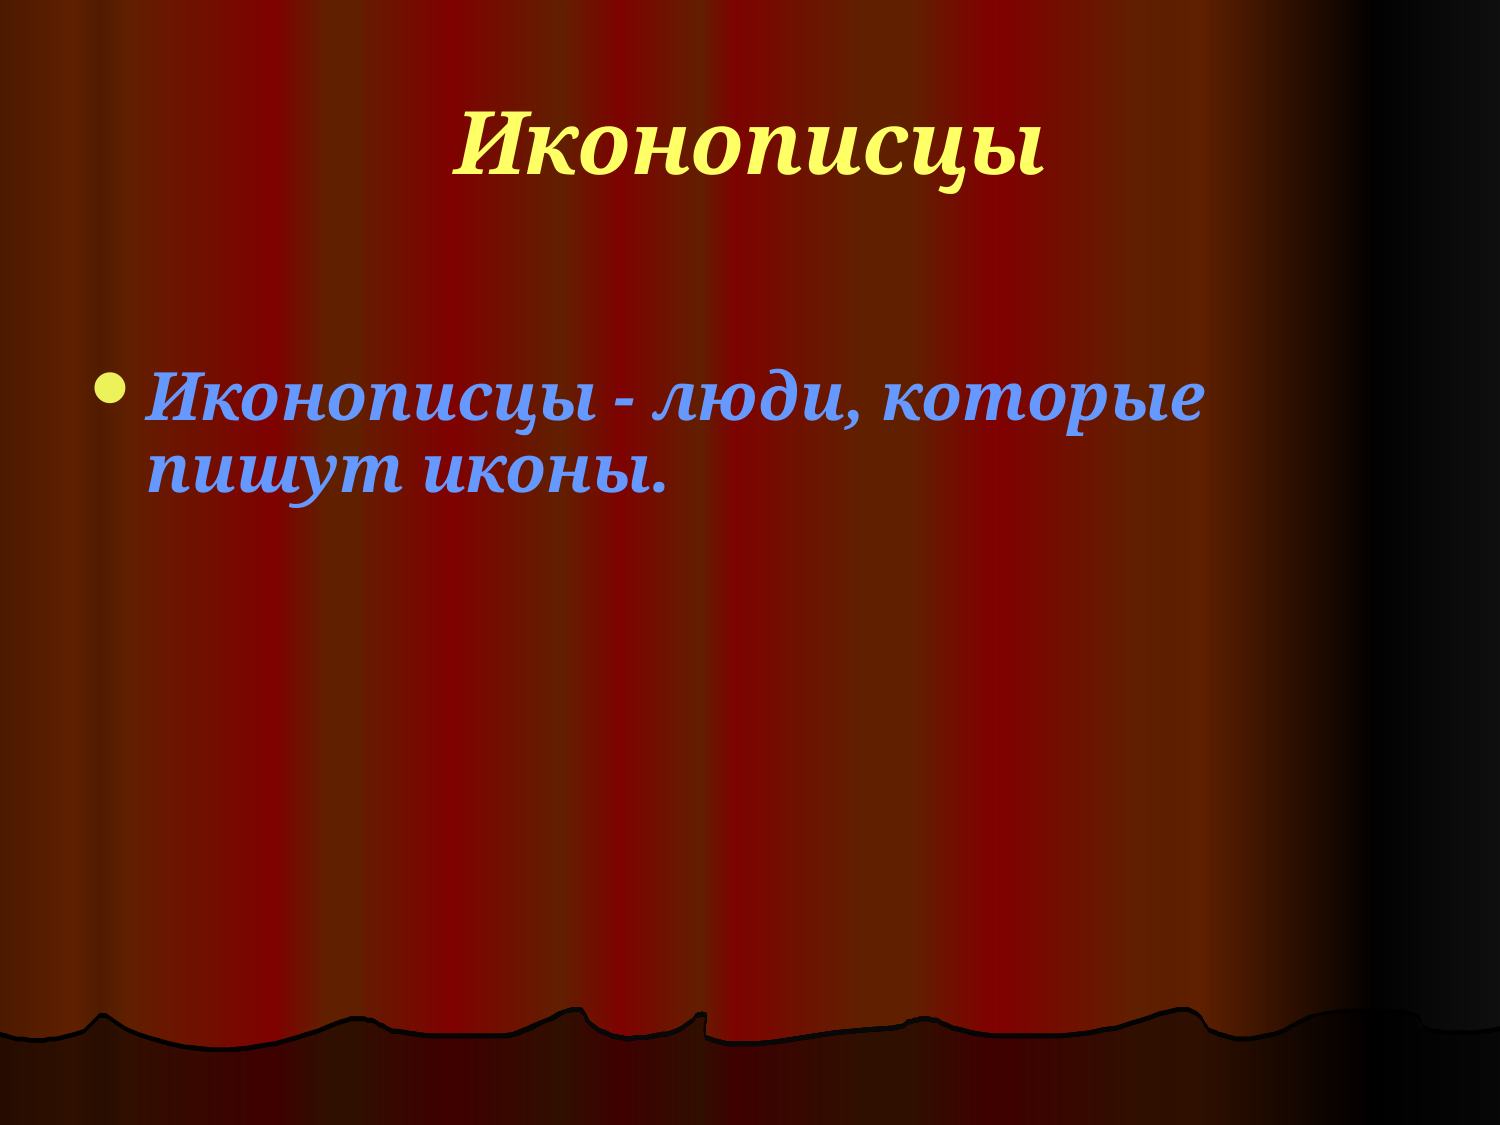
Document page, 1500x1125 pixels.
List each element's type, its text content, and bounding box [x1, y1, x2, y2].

list Иконописцы - люди, которые пишут иконы. [75, 262, 1425, 1006]
title Иконописцы [75, 45, 1425, 233]
